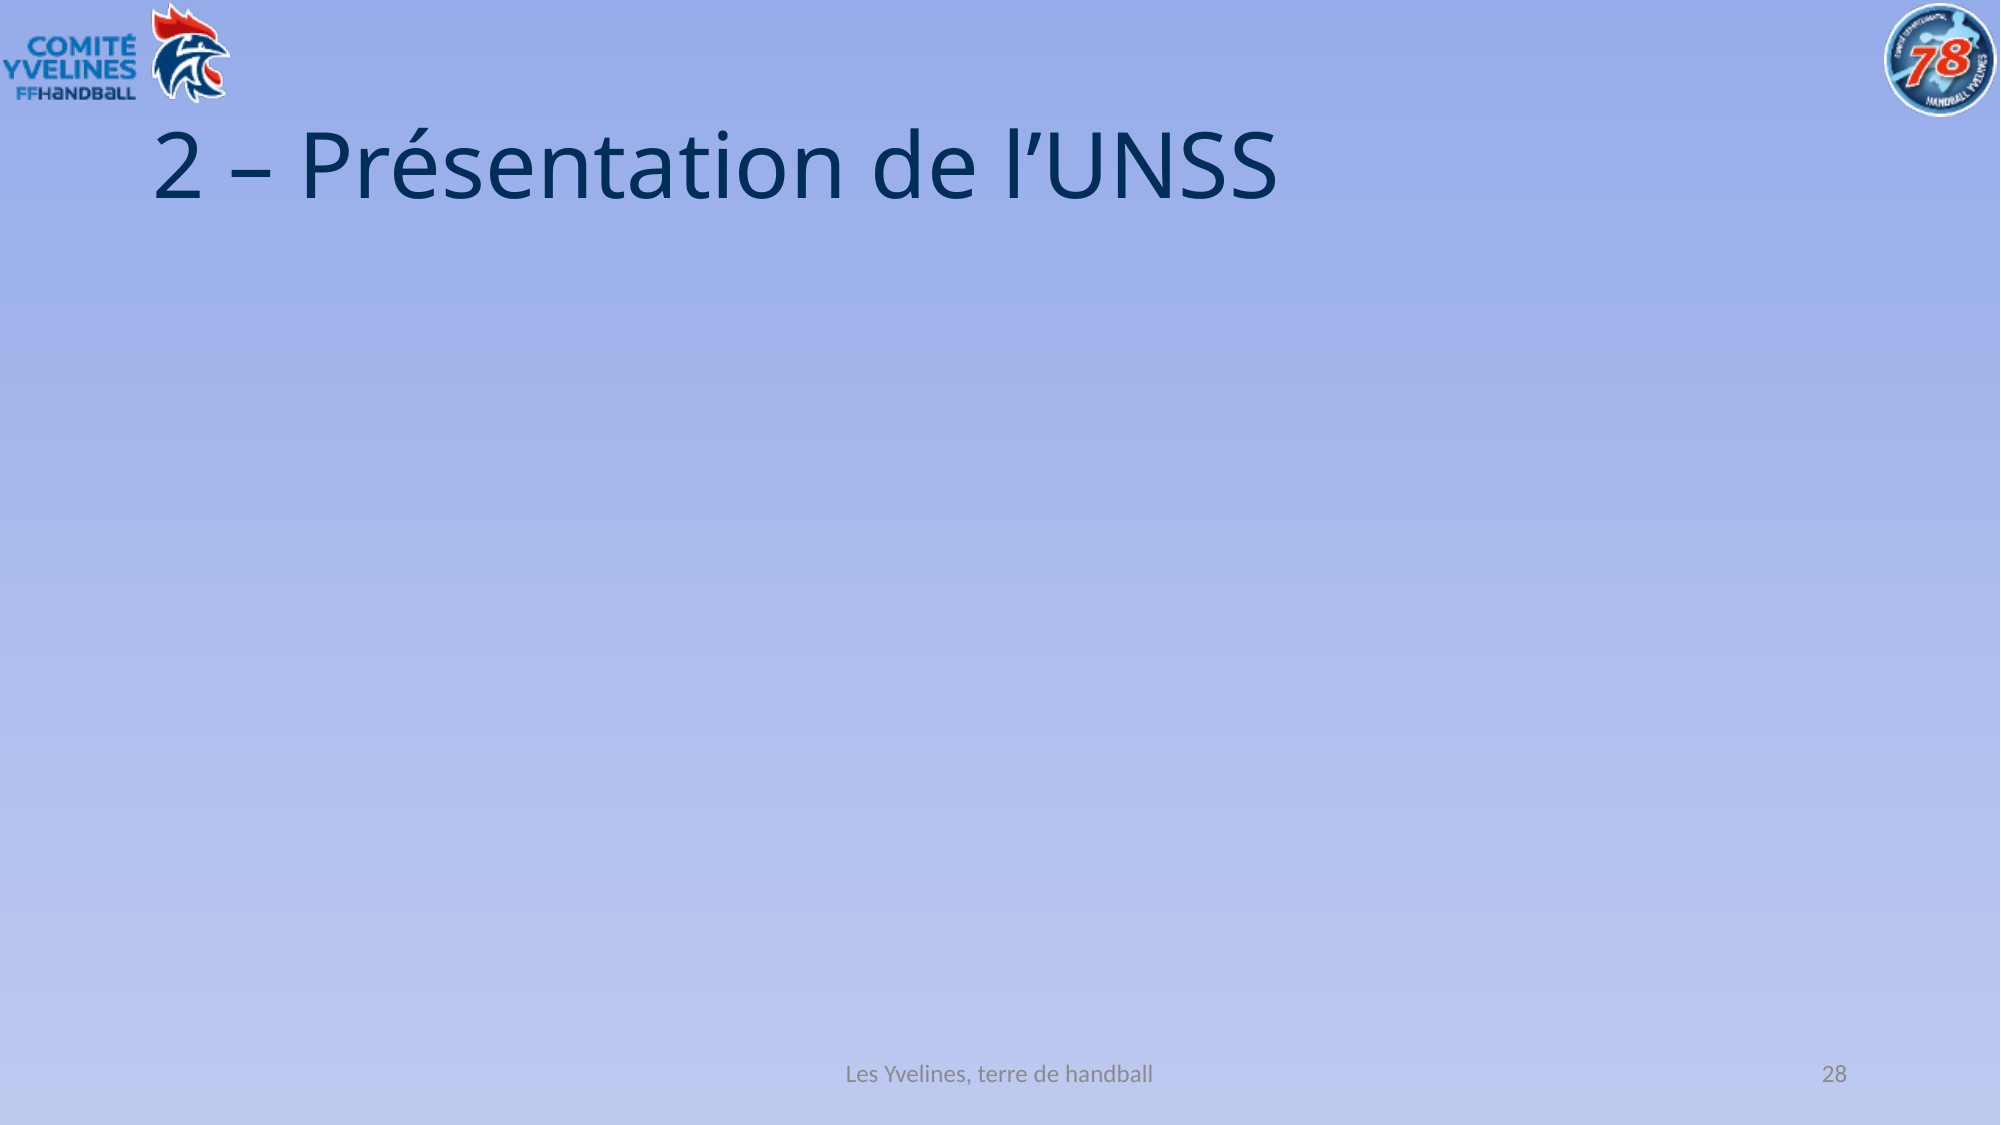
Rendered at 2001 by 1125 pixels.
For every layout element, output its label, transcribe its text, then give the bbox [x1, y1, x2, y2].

picture [3, 2, 230, 103]
slide_number 28 [1412, 1042, 1863, 1103]
footer Les Yvelines, terre de handball [662, 1042, 1338, 1103]
picture [1884, 3, 1997, 117]
title 2 – Présentation de l’UNSS [137, 59, 1863, 278]
